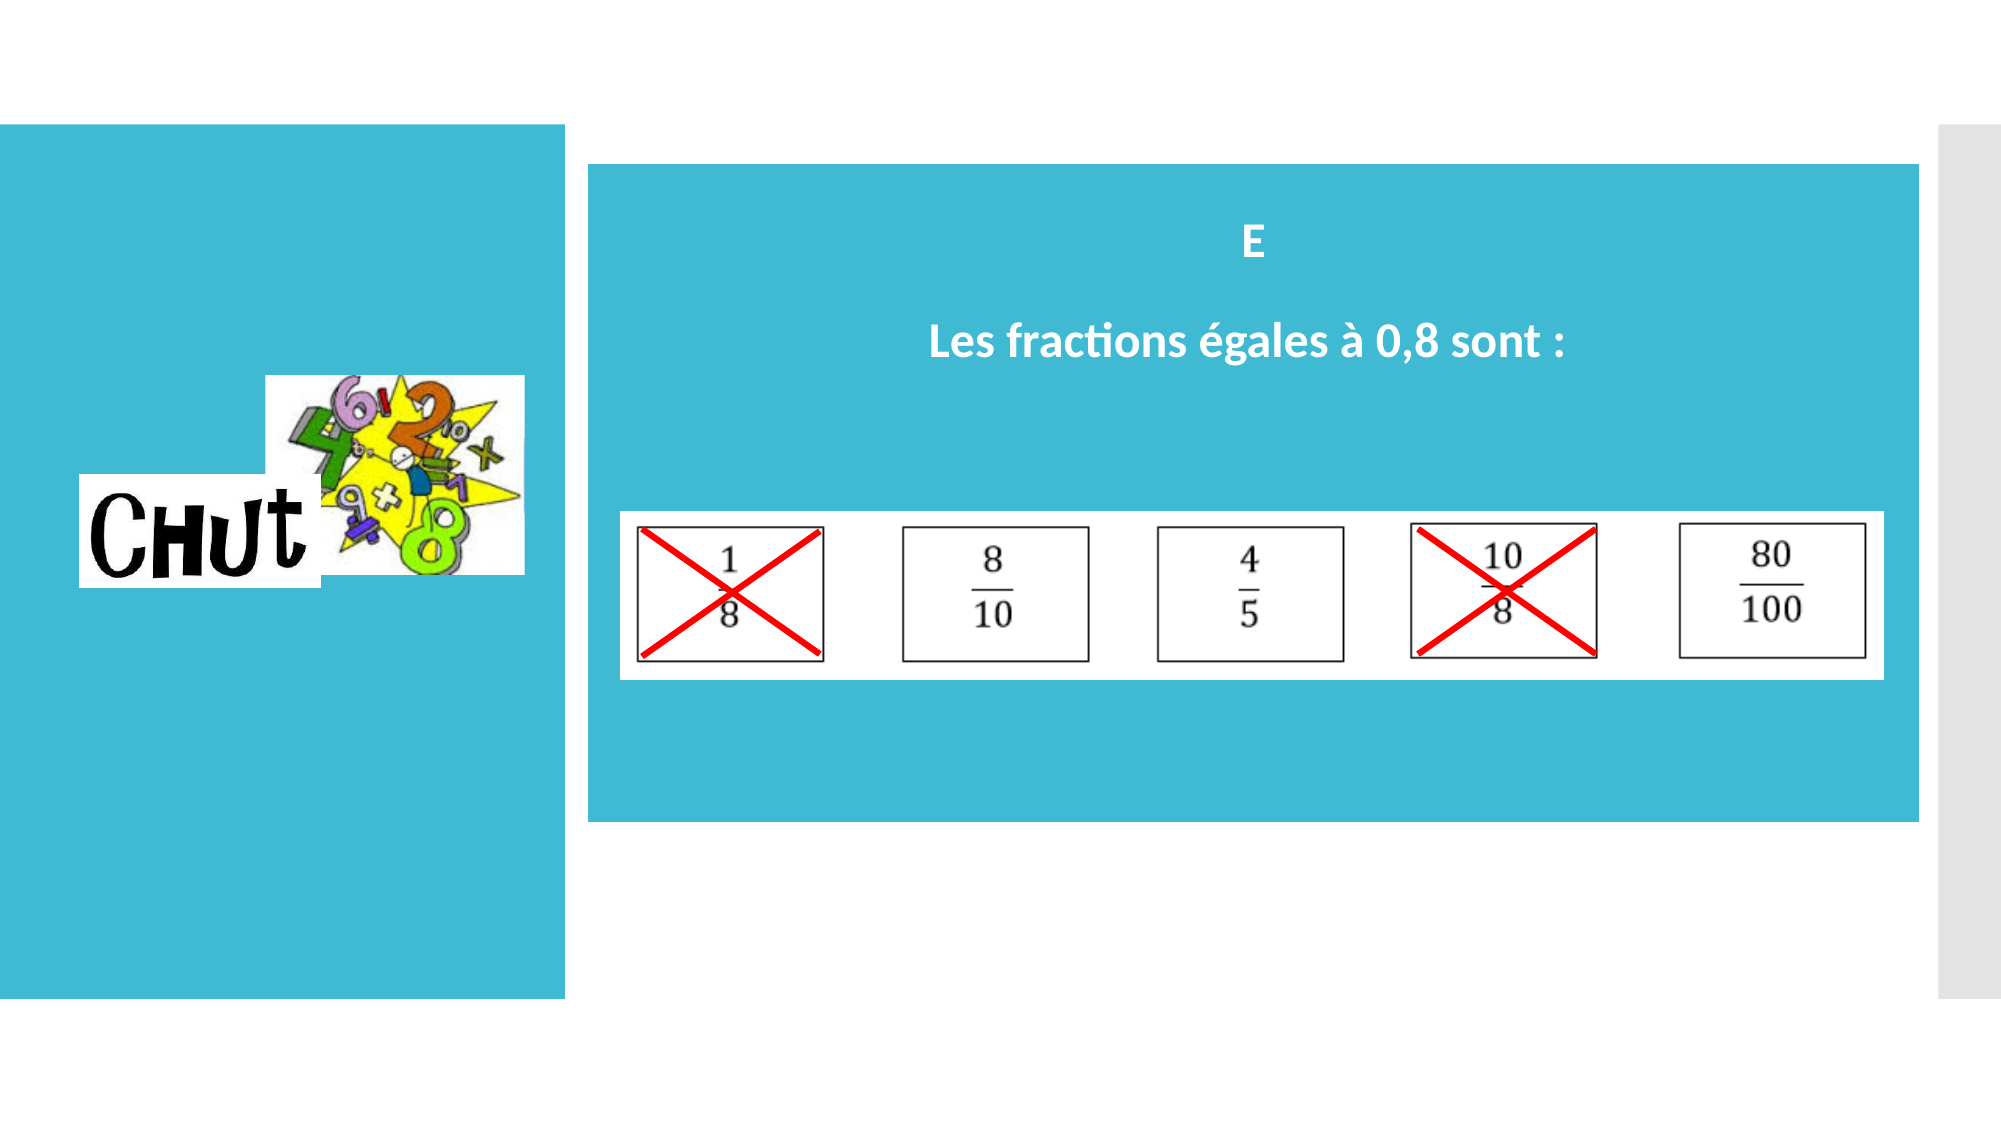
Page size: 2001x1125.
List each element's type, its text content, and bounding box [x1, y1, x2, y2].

table_header E Les fractions égales à 0,8 sont : [588, 164, 1919, 822]
picture [620, 511, 1884, 681]
picture [78, 375, 525, 588]
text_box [641, 530, 821, 657]
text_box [1417, 528, 1597, 655]
